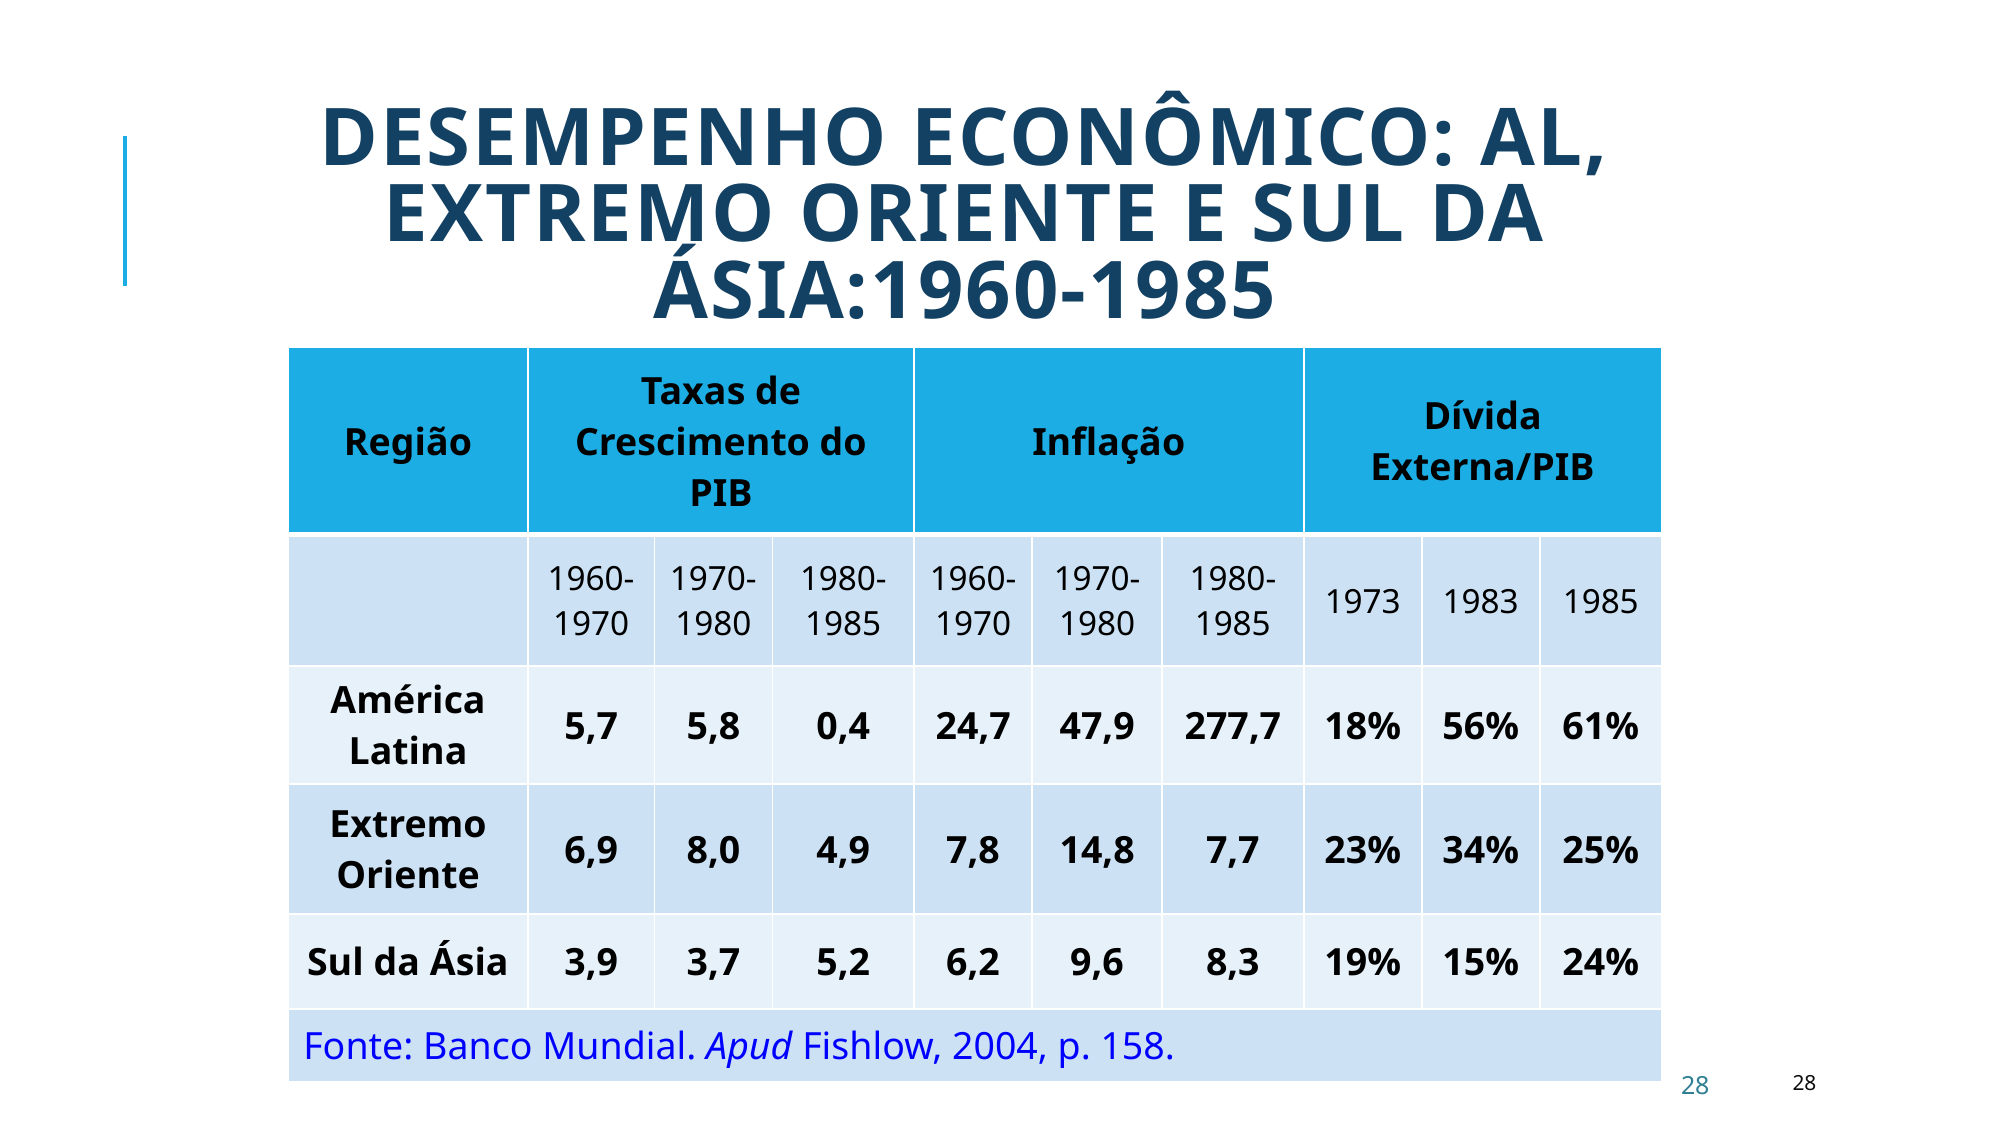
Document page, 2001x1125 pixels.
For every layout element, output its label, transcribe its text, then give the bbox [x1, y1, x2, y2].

table_cell Fonte: Banco Mundial. Apud Fishlow, 2004, p. 158. [289, 1010, 1661, 1081]
table_cell Sul da Ásia [289, 915, 527, 1008]
table_cell 1980-1985 [773, 537, 913, 665]
table_cell 1960-1970 [915, 537, 1031, 665]
slide_number 28 [1777, 1061, 1938, 1107]
table_cell 1980-1985 [1163, 537, 1303, 665]
table_header Região [289, 348, 527, 532]
table_cell 1970-1980 [655, 537, 772, 665]
table_cell 3,9 [529, 915, 654, 1008]
table_cell 5,8 [655, 667, 772, 783]
table_cell 8,0 [655, 785, 772, 913]
title Desempenho Econômico: AL, Extremo Oriente e Sul da Ásia:1960-1985 [168, 96, 1763, 342]
table_cell 9,6 [1033, 915, 1161, 1008]
table_cell 6,2 [915, 915, 1031, 1008]
table_header Inflação [915, 348, 1303, 532]
table_cell 14,8 [1033, 785, 1161, 913]
table_cell 19% [1305, 915, 1421, 1008]
table_cell 277,7 [1163, 667, 1303, 783]
table_cell 7,7 [1163, 785, 1303, 913]
table_cell 56% [1423, 667, 1539, 783]
table_cell 47,9 [1033, 667, 1161, 783]
table_cell 5,2 [773, 915, 913, 1008]
table_cell 4,9 [773, 785, 913, 913]
table_cell 1973 [1305, 537, 1421, 665]
table_cell 23% [1305, 785, 1421, 913]
table_cell 24% [1541, 915, 1661, 1008]
table_cell 5,7 [529, 667, 654, 783]
table_header Dívida Externa/PIB [1305, 348, 1661, 532]
table_cell 61% [1541, 667, 1661, 783]
table_cell 34% [1423, 785, 1539, 913]
table_cell 8,3 [1163, 915, 1303, 1008]
text_box 28 [1599, 1061, 1725, 1103]
table_cell 15% [1423, 915, 1539, 1008]
table_cell 1960-1970 [529, 537, 654, 665]
table_cell América Latina [289, 667, 527, 783]
table_cell 0,4 [773, 667, 913, 783]
table_cell 1970-1980 [1033, 537, 1161, 665]
table_cell 1985 [1541, 537, 1661, 665]
table_cell Extremo Oriente [289, 785, 527, 913]
table_cell [289, 537, 527, 665]
table_header Taxas de Crescimento do PIB [529, 348, 913, 532]
table_cell 25% [1541, 785, 1661, 913]
table_cell 1983 [1423, 537, 1539, 665]
table_cell 24,7 [915, 667, 1031, 783]
table_cell 18% [1305, 667, 1421, 783]
table_cell 7,8 [915, 785, 1031, 913]
table_cell 6,9 [529, 785, 654, 913]
table_cell 3,7 [655, 915, 772, 1008]
